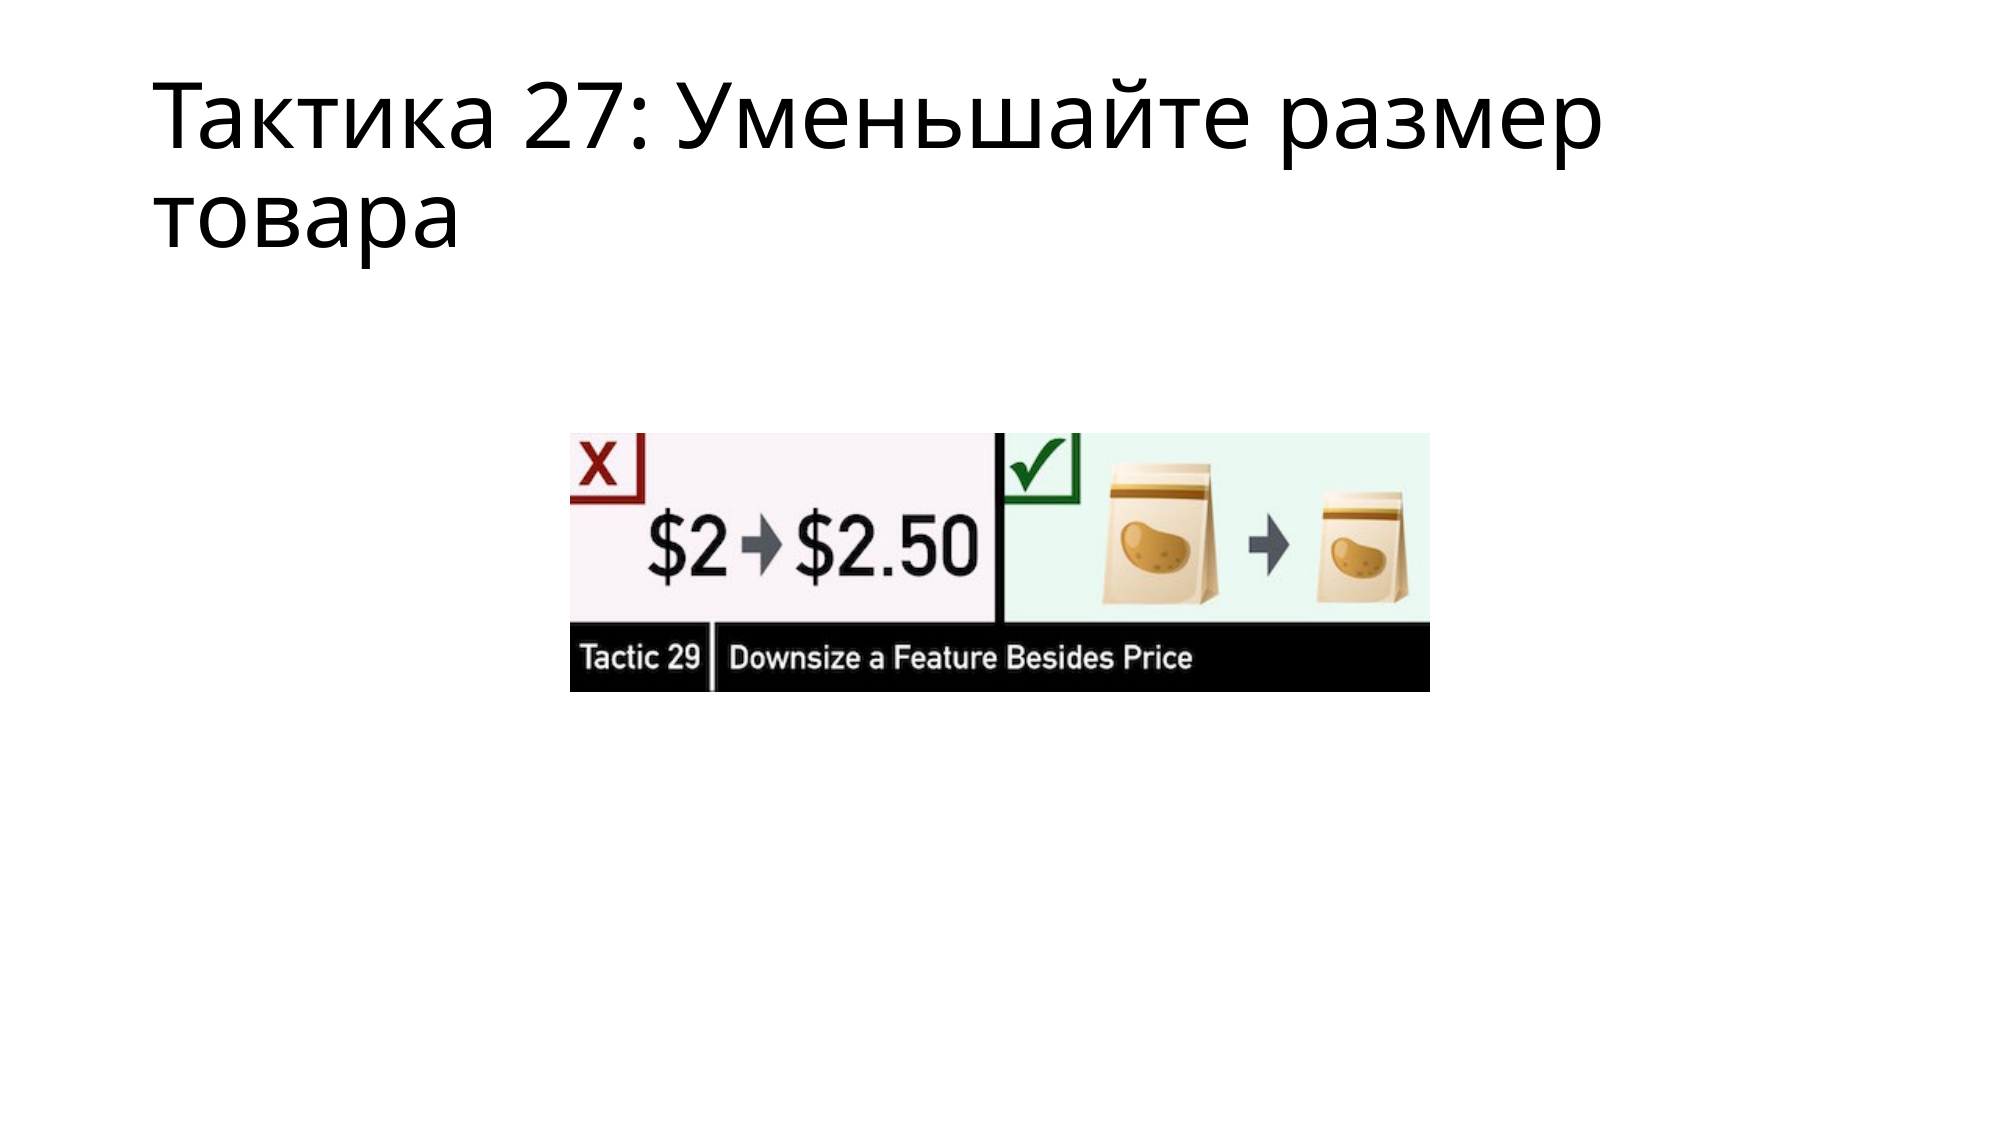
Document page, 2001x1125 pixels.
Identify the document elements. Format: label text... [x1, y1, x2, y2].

title Тактика 27: Уменьшайте размер товара [137, 59, 1863, 278]
picture [570, 433, 1430, 692]
